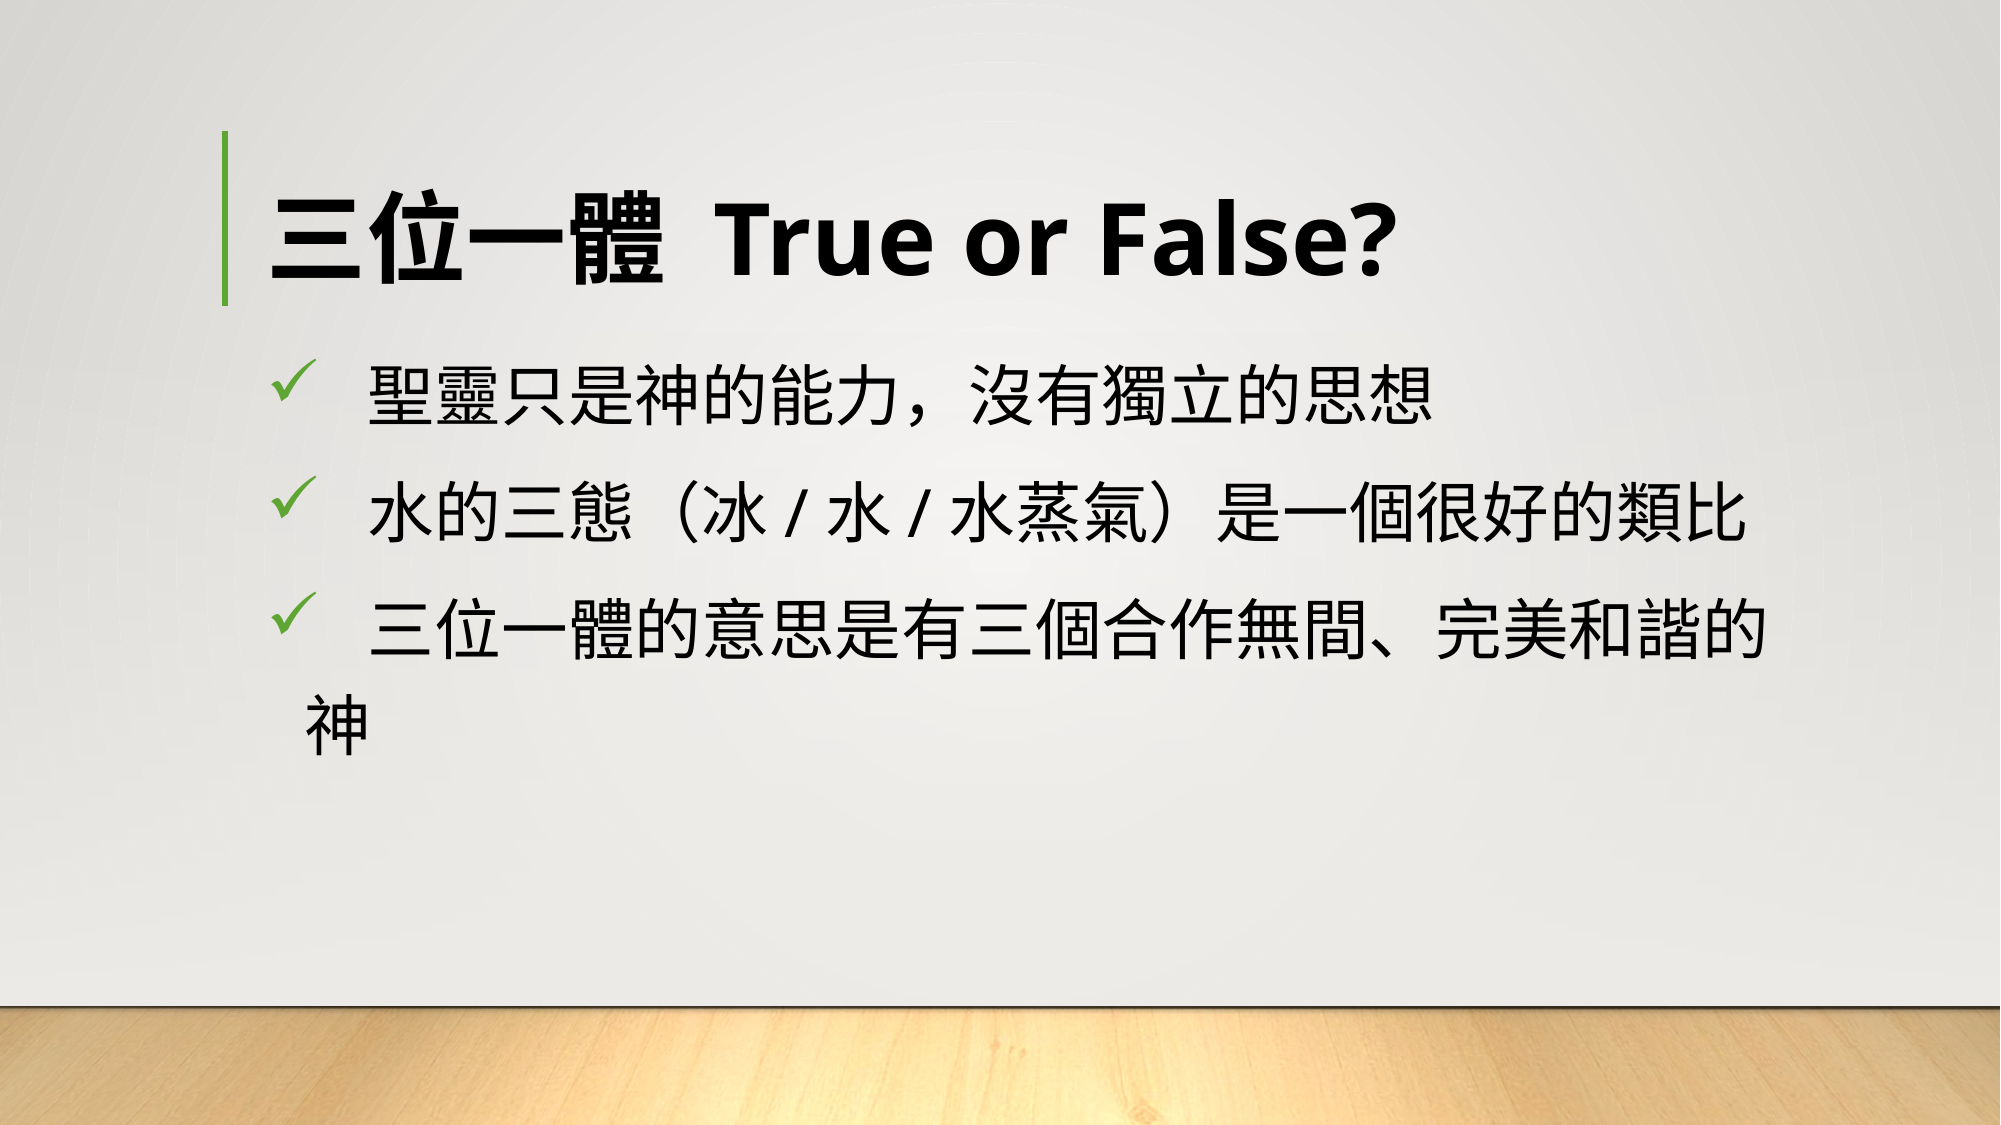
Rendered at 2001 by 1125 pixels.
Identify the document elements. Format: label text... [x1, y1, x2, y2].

picture [0, 1006, 2000, 1125]
title 三位一體 True or False? [251, 131, 1814, 305]
list 聖靈只是神的能力，沒有獨立的思想 水的三態（冰/水/水蒸氣）是一個很好的類比 三位一體的意思是有三個合作無間、完美和諧的神 [251, 330, 1814, 964]
